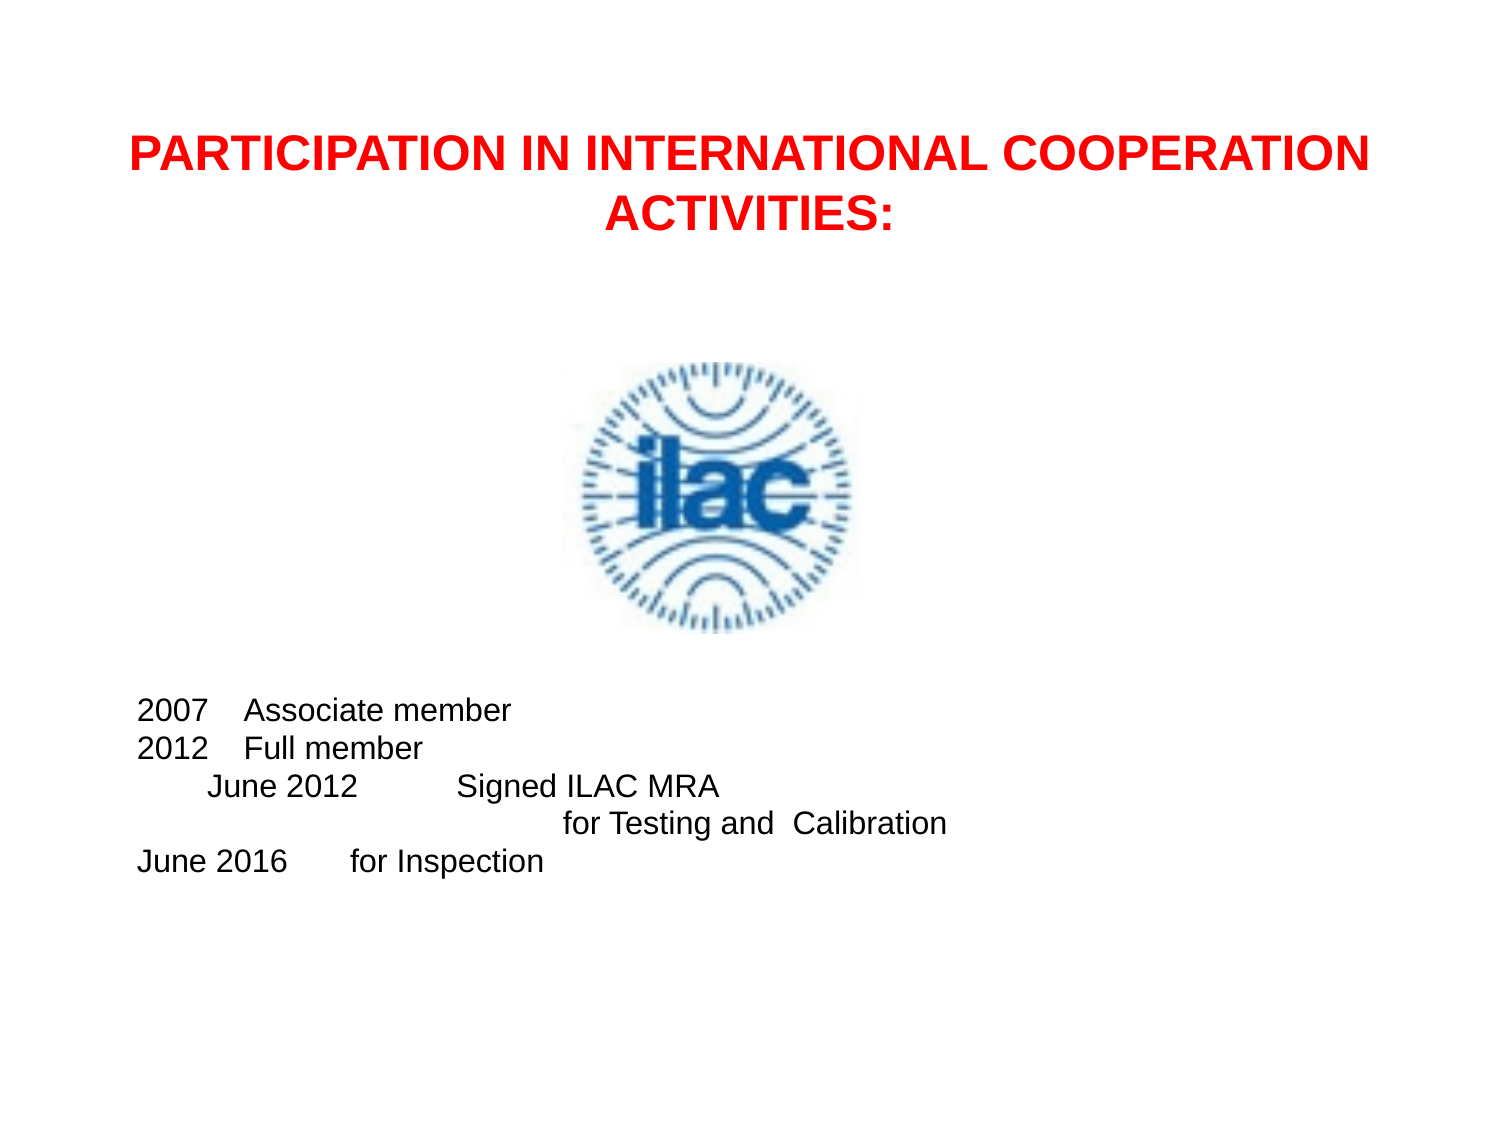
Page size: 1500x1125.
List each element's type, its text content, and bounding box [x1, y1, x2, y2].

list 2007 Associate member 2012 Full member June 2012 Signed ILAC MRA for Testing and Calibration June 2016 for Inspection [75, 387, 1425, 963]
picture [562, 362, 876, 635]
title PARTICIPATION IN INTERNATIONAL COOPERATION ACTIVITIES: [75, 112, 1425, 275]
